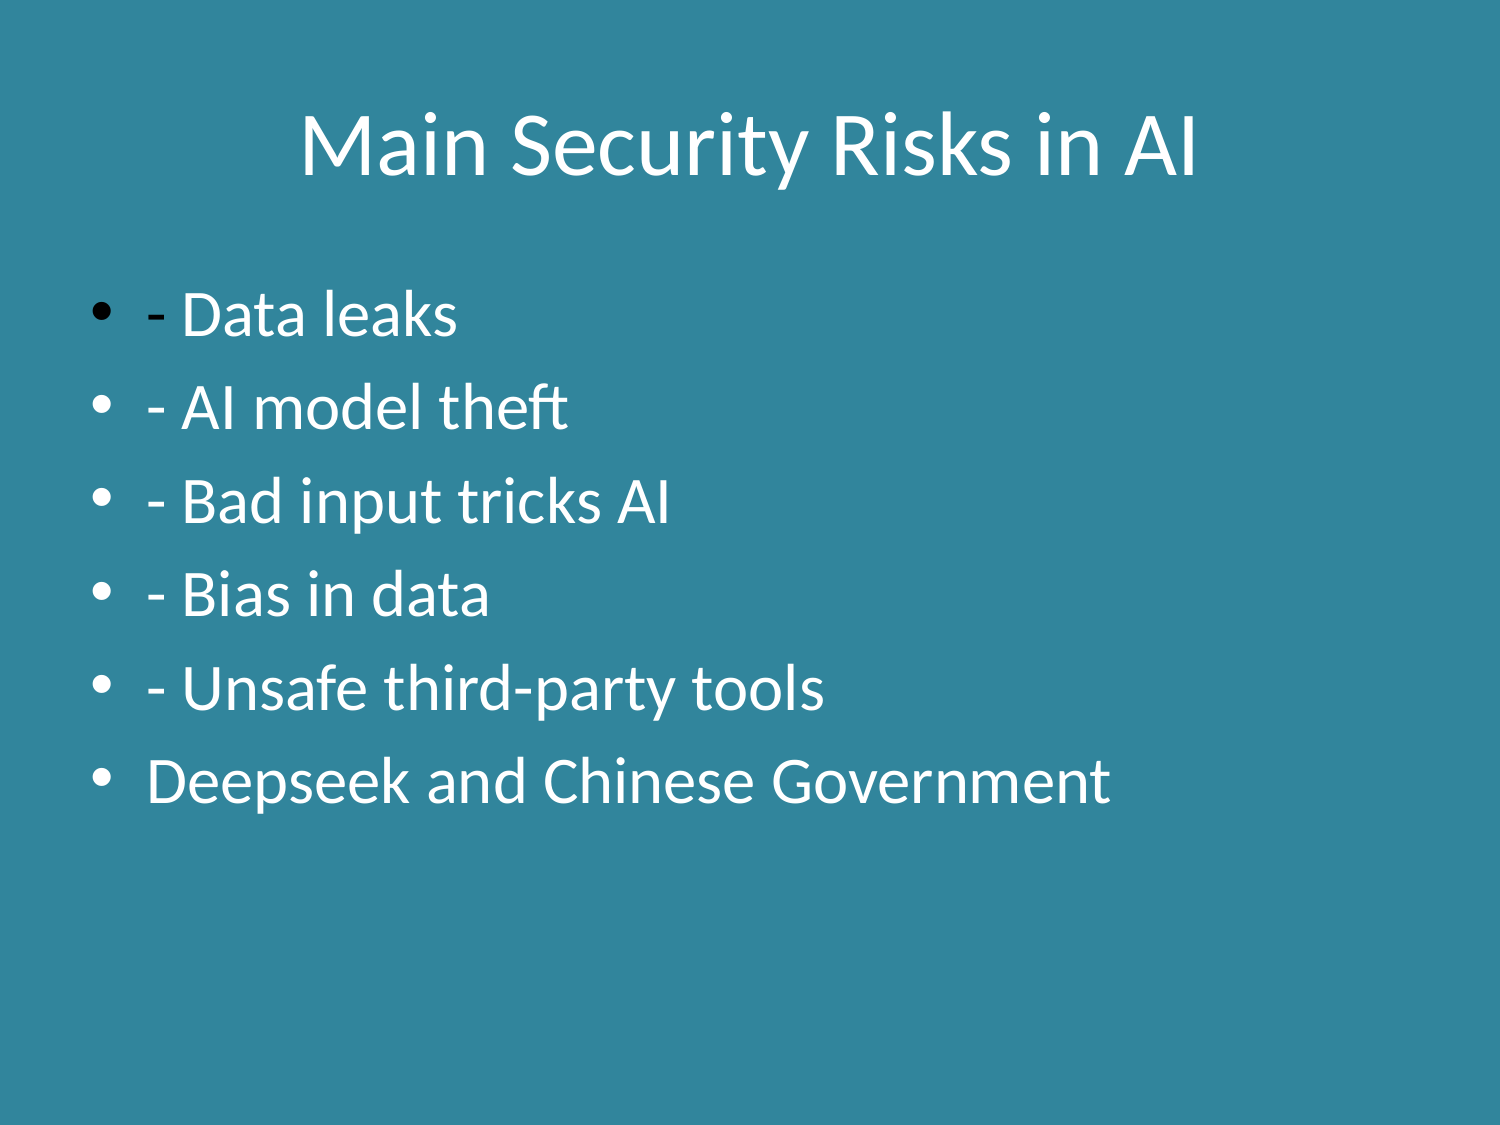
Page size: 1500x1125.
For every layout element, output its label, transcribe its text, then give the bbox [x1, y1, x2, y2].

title Main Security Risks in AI [75, 45, 1425, 233]
list - Data leaks - AI model theft - Bad input tricks AI - Bias in data - Unsafe third-party tools Deepseek and Chinese Government [75, 262, 1425, 1005]
